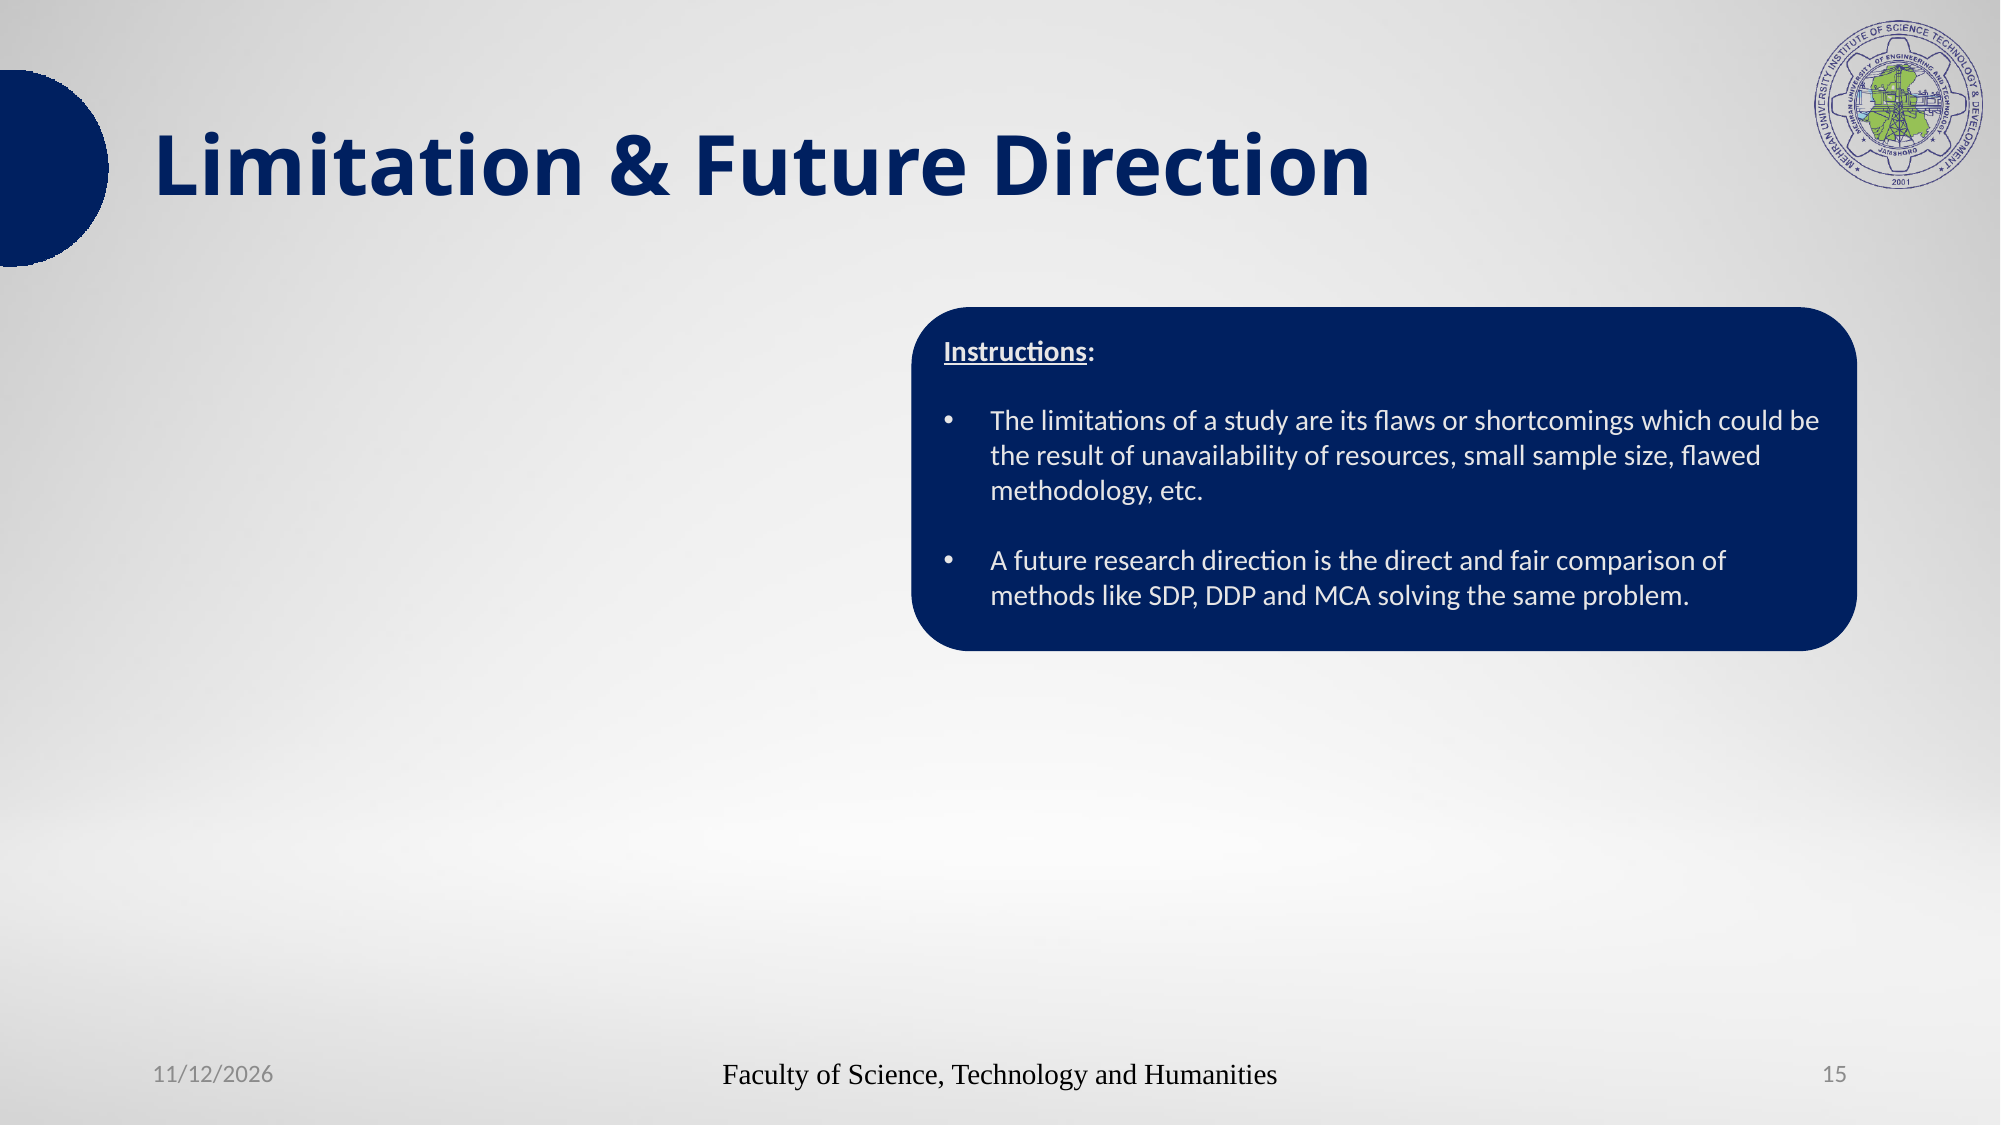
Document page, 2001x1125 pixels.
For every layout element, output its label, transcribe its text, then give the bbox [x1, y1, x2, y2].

slide_number 15 [1412, 1042, 1863, 1103]
text_box Instructions: The limitations of a study are its flaws or shortcomings which could be the result of unavailability of resources, small sample size, flawed methodology, etc. A future research direction is the direct and fair comparison of methods like SDP, DDP and MCA solving the same problem. [911, 307, 1858, 652]
picture [0, 0, 2001, 1125]
title Limitation & Future Direction [137, 59, 1863, 278]
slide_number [137, 1042, 588, 1103]
footer Faculty of Science, Technology and Humanities [662, 1042, 1338, 1103]
text_box [0, 70, 109, 267]
